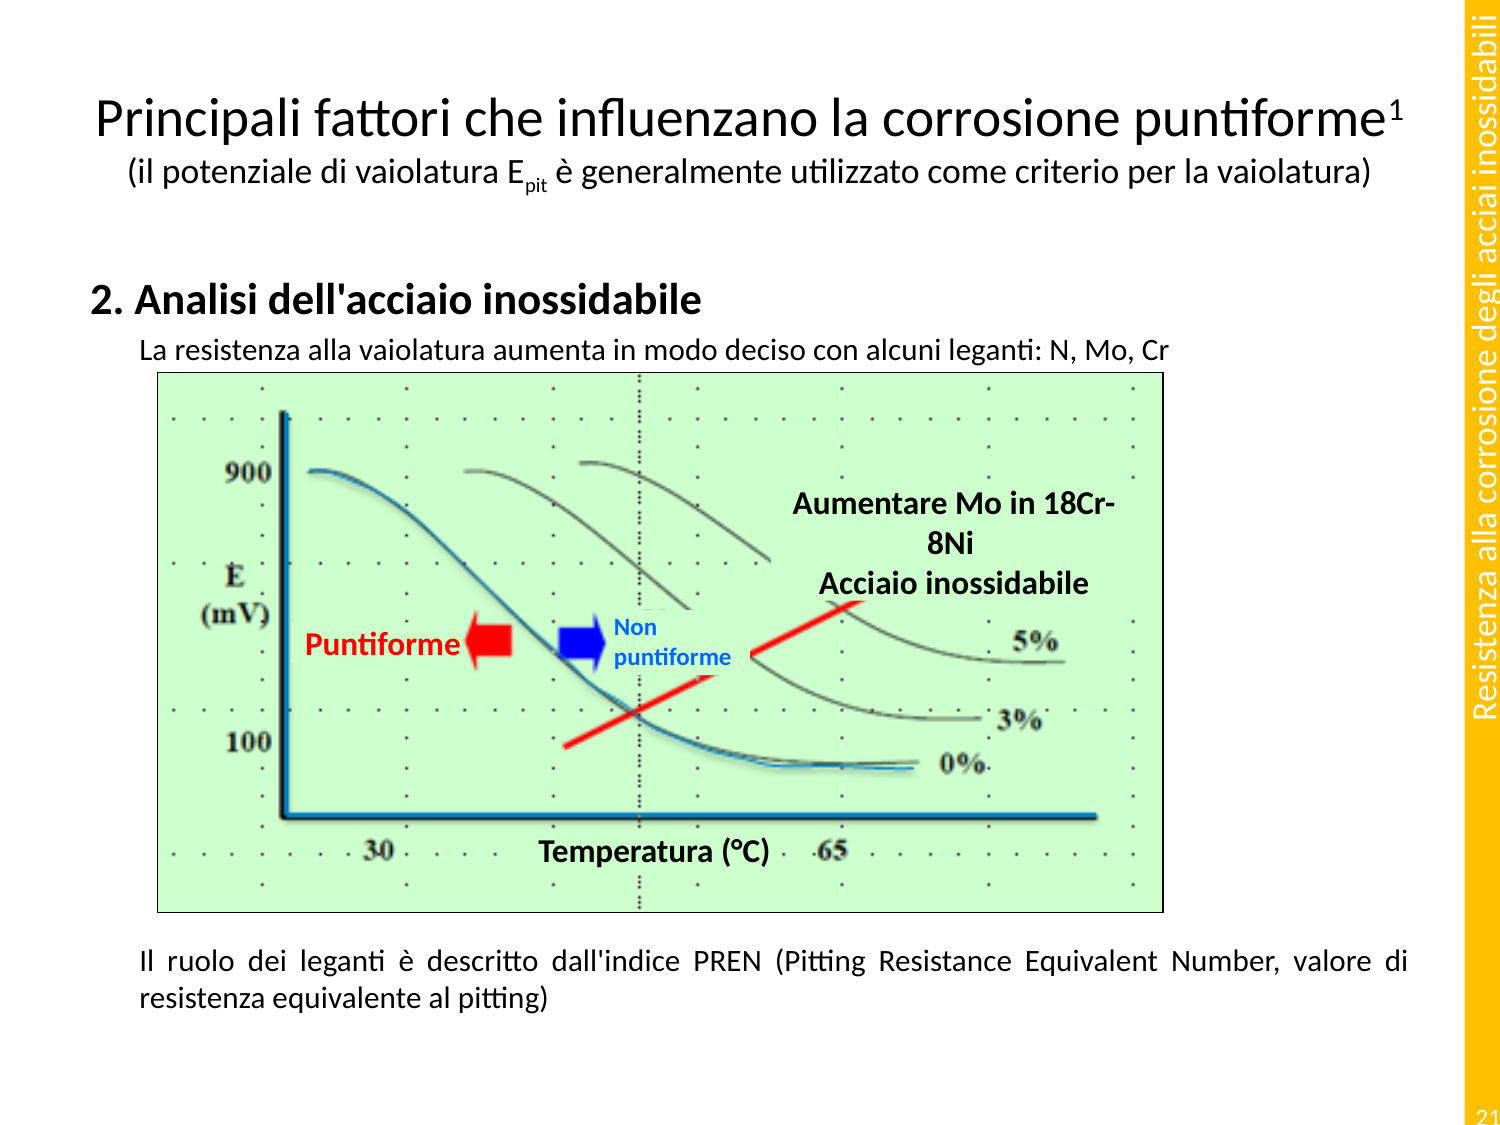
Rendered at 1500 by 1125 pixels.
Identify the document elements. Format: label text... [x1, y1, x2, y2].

picture [158, 373, 1163, 913]
title Principali fattori che influenzano la corrosione puntiforme1 (il potenziale di vaiolatura Epit è generalmente utilizzato come criterio per la vaiolatura) [74, 44, 1426, 233]
list 2. Analisi dell'acciaio inossidabile La resistenza alla vaiolatura aumenta in modo deciso con alcuni leganti: N, Mo, Cr Il ruolo dei leganti è descritto dall'indice PREN (Pitting Resistance Equivalent Number, valore di resistenza equivalente al pitting) [74, 262, 1426, 1043]
slide_number 21 [1451, 1086, 1500, 1125]
